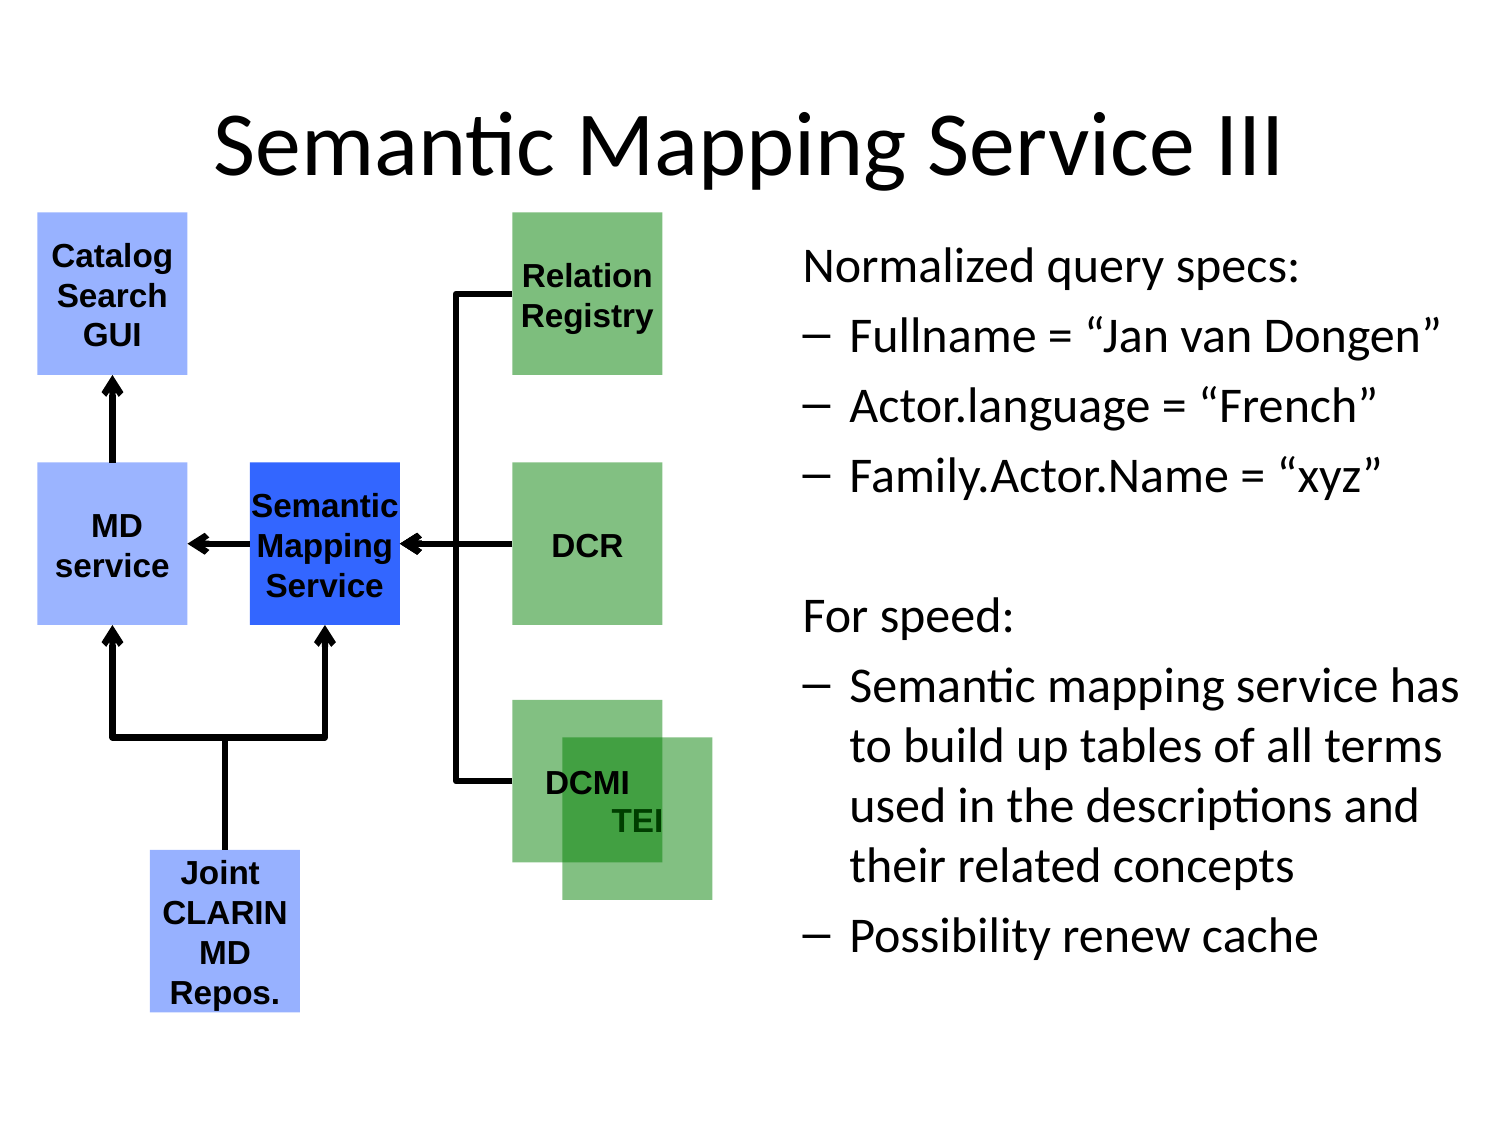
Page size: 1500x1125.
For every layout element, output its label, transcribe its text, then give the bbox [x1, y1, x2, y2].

title Semantic Mapping Service III [75, 45, 1425, 224]
list Normalized query specs: Fullname = “Jan van Dongen” Actor.language = “French” Family.Actor.Name = “xyz” For speed: Semantic mapping service has to build up tables of all terms used in the descriptions and their related concepts Possibility renew cache [712, 224, 1500, 1075]
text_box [37, 212, 713, 1013]
